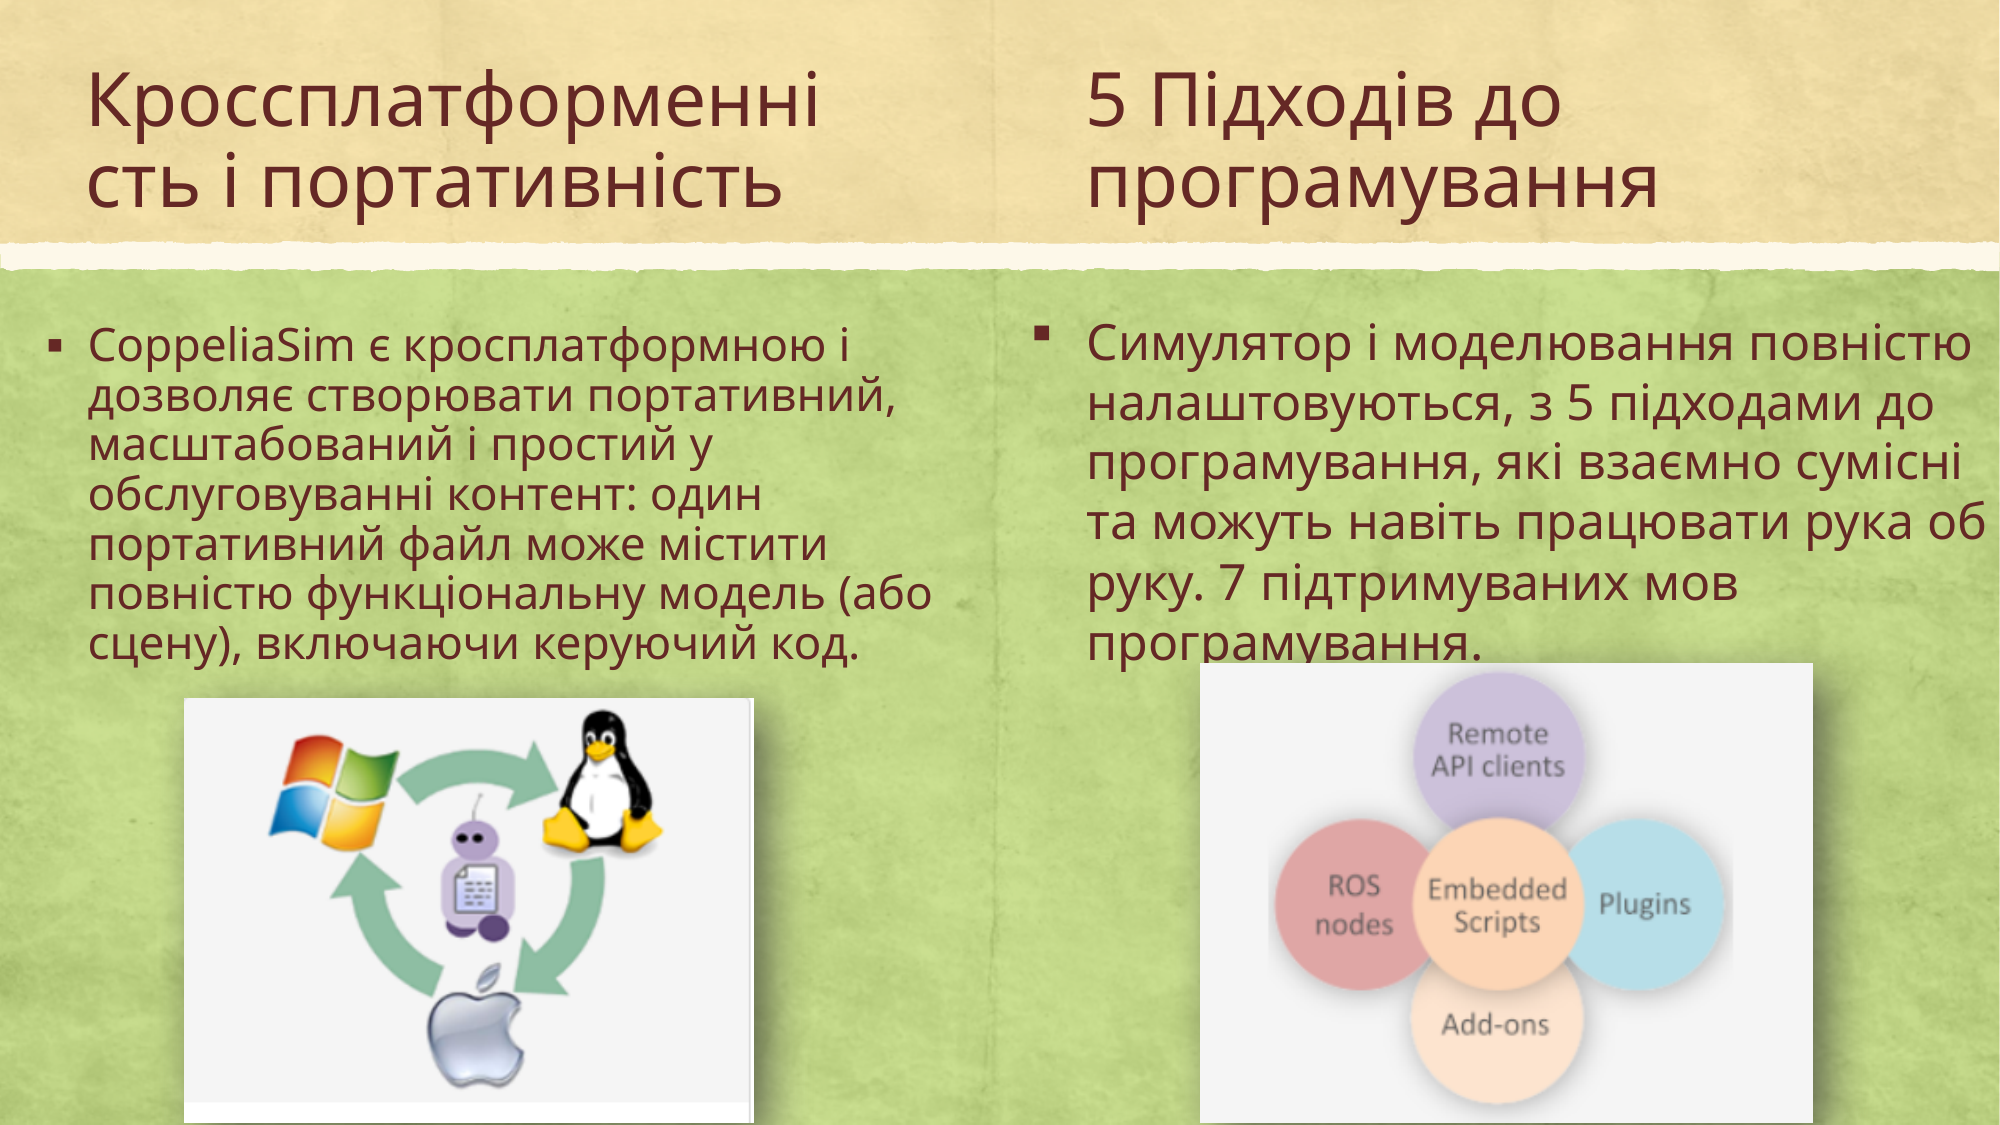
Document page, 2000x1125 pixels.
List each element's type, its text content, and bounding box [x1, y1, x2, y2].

text_box 5 Підходів до програмування [1070, 19, 1868, 232]
picture [184, 698, 754, 1123]
title Кроссплатформенність і портативність [70, 19, 868, 232]
list CoppeliaSim є кросплатформною і дозволяє створювати портативний, масштабований і простий у обслуговуванні контент: один портативний файл може містити повністю функціональну модель (або сцену), включаючи керуючий код. [31, 314, 1012, 681]
picture [1200, 663, 1813, 1123]
text_box Симулятор і моделювання повністю налаштовуються, з 5 підходами до програмування, які взаємно сумісні та можуть навіть працювати рука об руку. 7 підтримуваних мов програмування. [1015, 302, 2000, 723]
